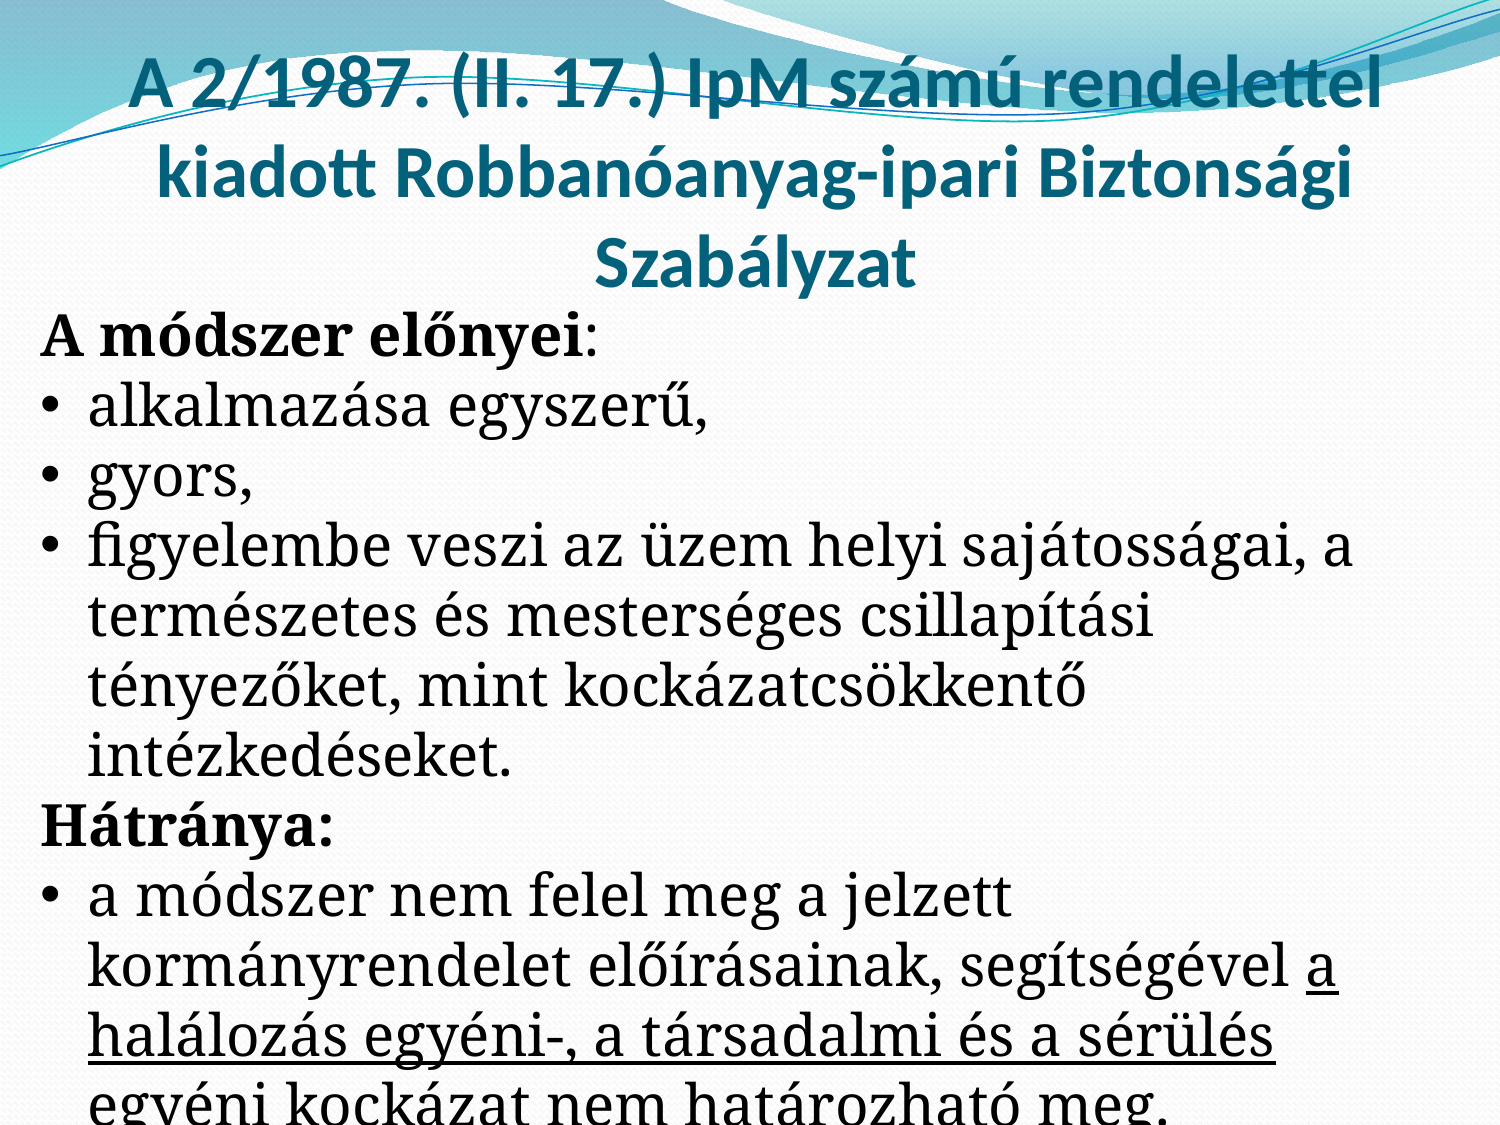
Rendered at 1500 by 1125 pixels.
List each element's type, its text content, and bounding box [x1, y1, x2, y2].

text_box A módszer előnyei: alkalmazása egyszerű, gyors, figyelembe veszi az üzem helyi sajátosságai, a természetes és mesterséges csillapítási tényezőket, mint kockázatcsökkentő intézkedéseket. Hátránya: a módszer nem felel meg a jelzett kormányrendelet előírásainak, segítségével a halálozás egyéni-, a társadalmi és a sérülés egyéni kockázat nem határozható meg. [26, 290, 1479, 1125]
title A 2/1987. (II. 17.) IpM számú rendelettel kiadott Robbanóanyag-ipari Biztonsági Szabályzat [75, 115, 1438, 290]
